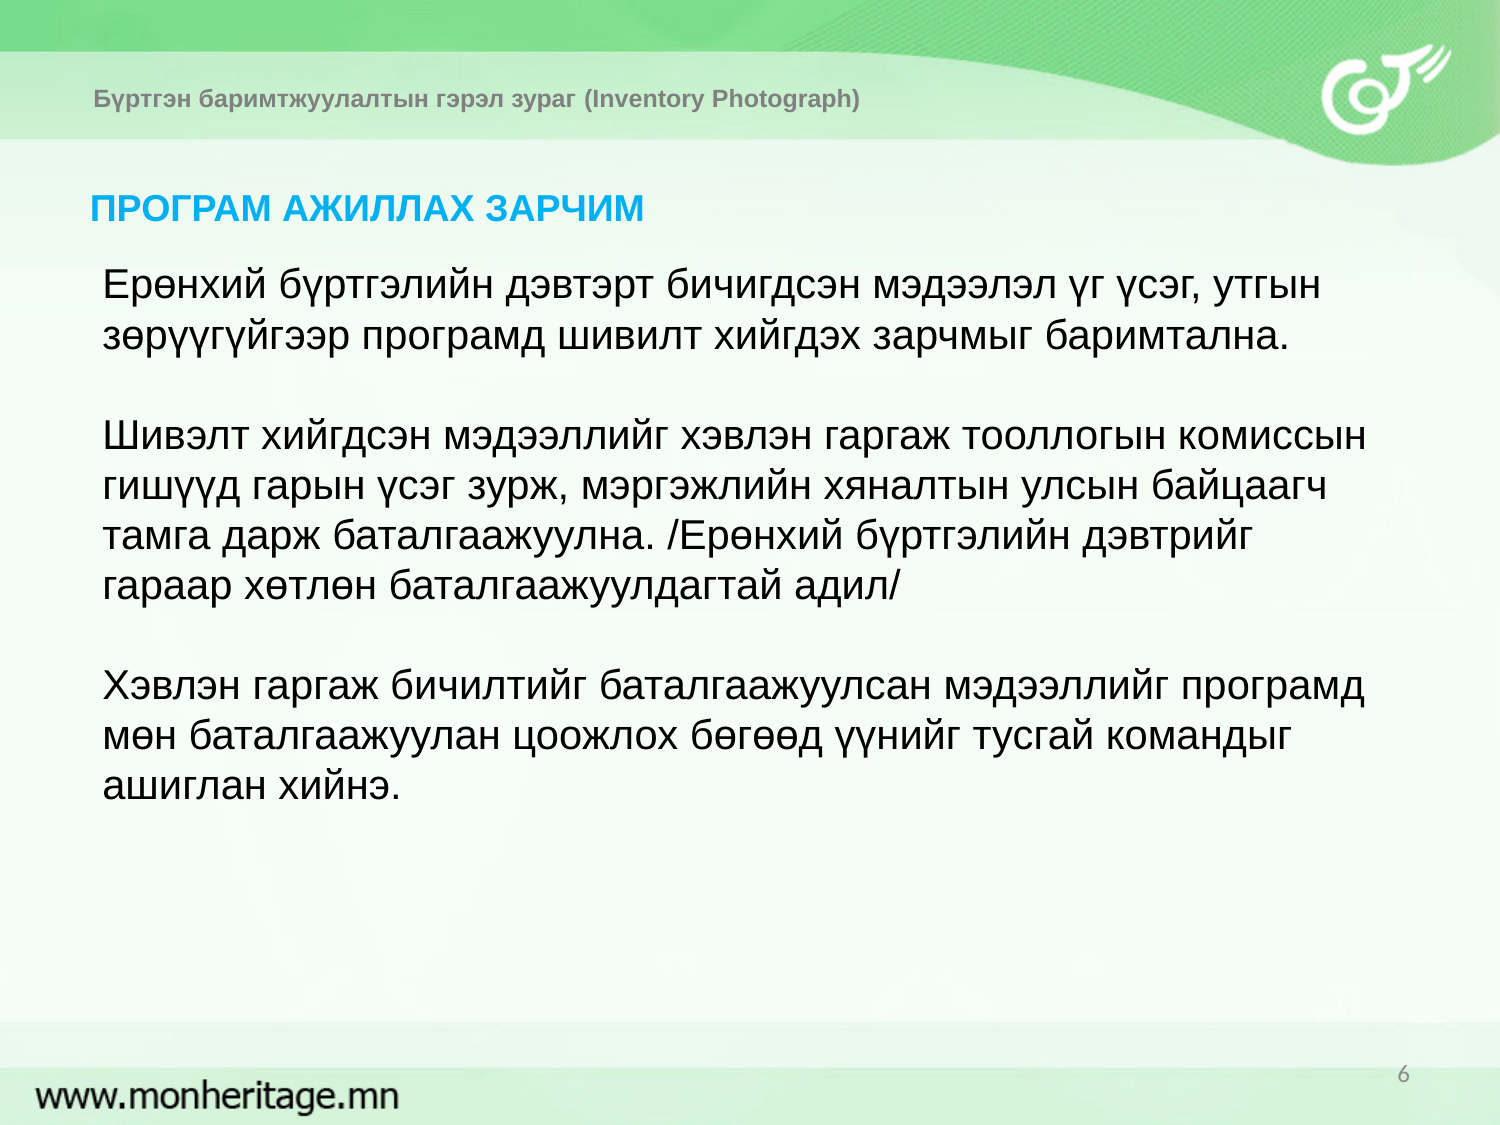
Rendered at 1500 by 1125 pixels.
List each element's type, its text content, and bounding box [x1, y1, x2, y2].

text_box Ерөнхий бүртгэлийн дэвтэрт бичигдсэн мэдээлэл үг үсэг, утгын зөрүүгүйгээр програмд шивилт хийгдэх зарчмыг баримтална. Шивэлт хийгдсэн мэдээллийг хэвлэн гаргаж тооллогын комиссын гишүүд гарын үсэг зурж, мэргэжлийн хяналтын улсын байцаагч тамга дарж баталгаажуулна. /Ерөнхий бүртгэлийн дэвтрийг гараар хөтлөн баталгаажуулдагтай адил/ Хэвлэн гаргаж бичилтийг баталгаажуулсан мэдээллийг програмд мөн баталгаажуулан цоожлох бөгөөд үүнийг тусгай командыг ашиглан хийнэ. [87, 249, 1388, 815]
picture [0, 0, 1500, 1125]
slide_number 6 [1074, 1042, 1425, 1103]
text_box ПРОГРАМ АЖИЛЛАХ ЗАРЧИМ [74, 176, 1500, 237]
text_box Бүртгэн баримтжуулалтын гэрэл зураг (Inventory Photograph) [78, 75, 876, 120]
